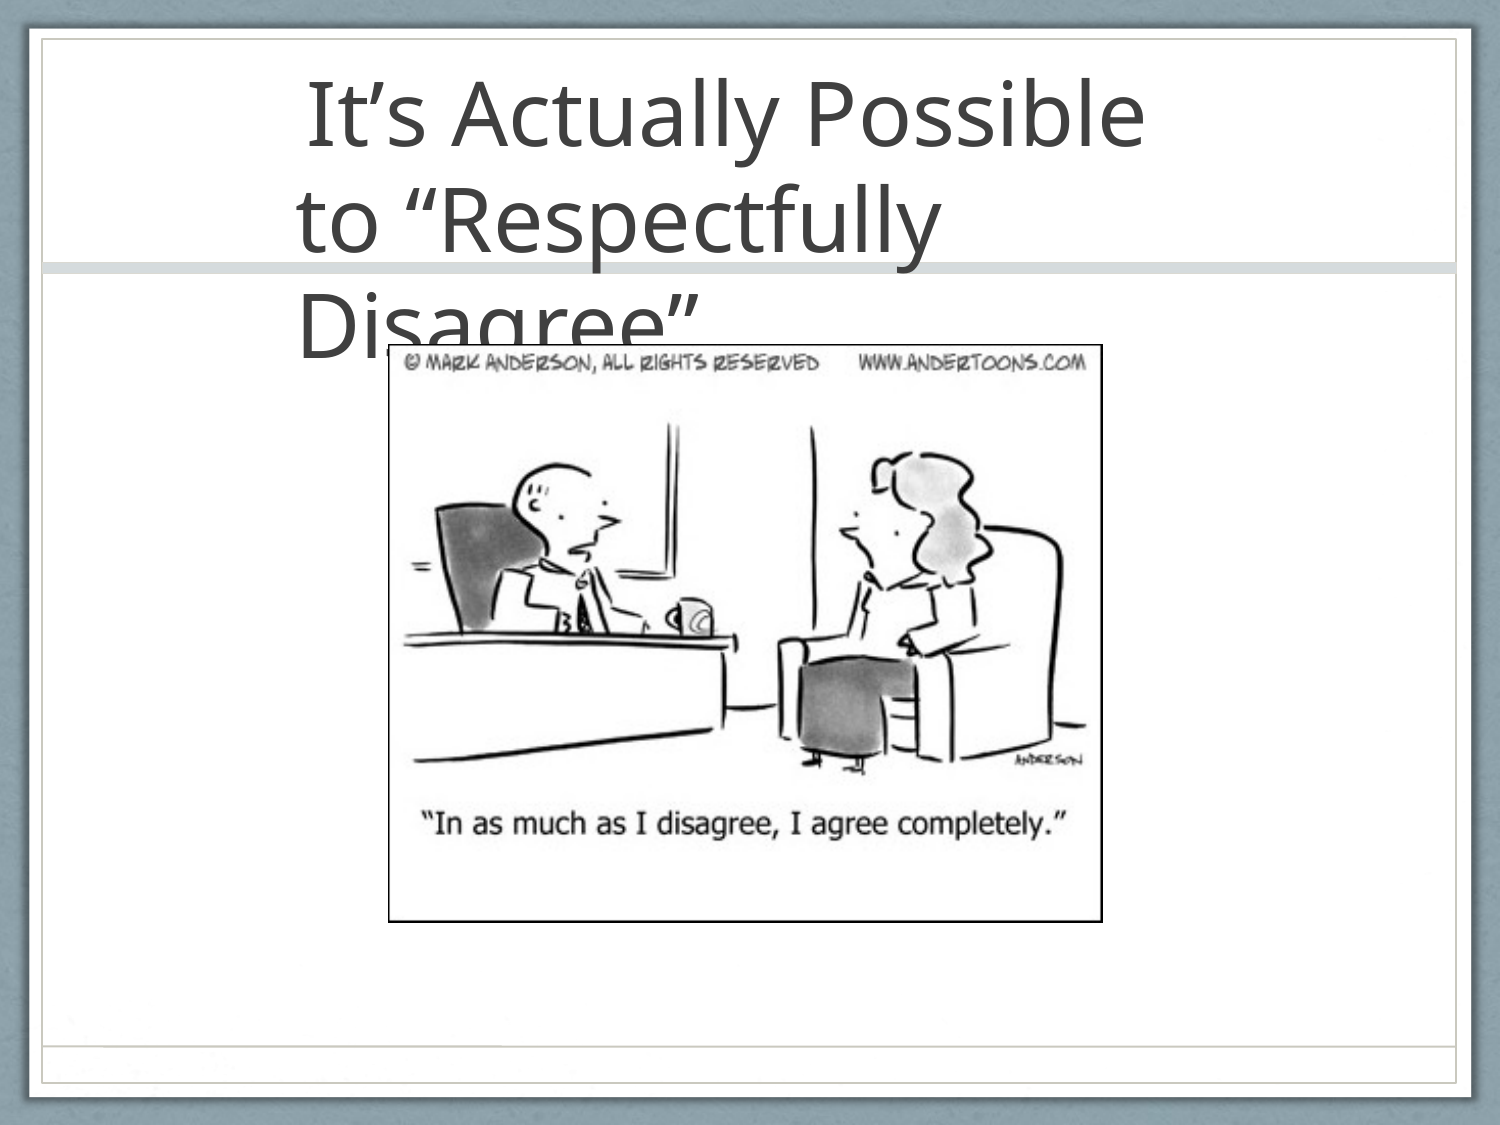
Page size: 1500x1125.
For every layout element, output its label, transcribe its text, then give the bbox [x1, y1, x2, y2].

text_box [388, 344, 1103, 923]
text_box [41, 262, 293, 274]
picture [0, 0, 1500, 1125]
text_box [1208, 262, 1457, 274]
text_box It’s Actually Possible to “Respectfully Disagree” [293, 58, 1208, 377]
